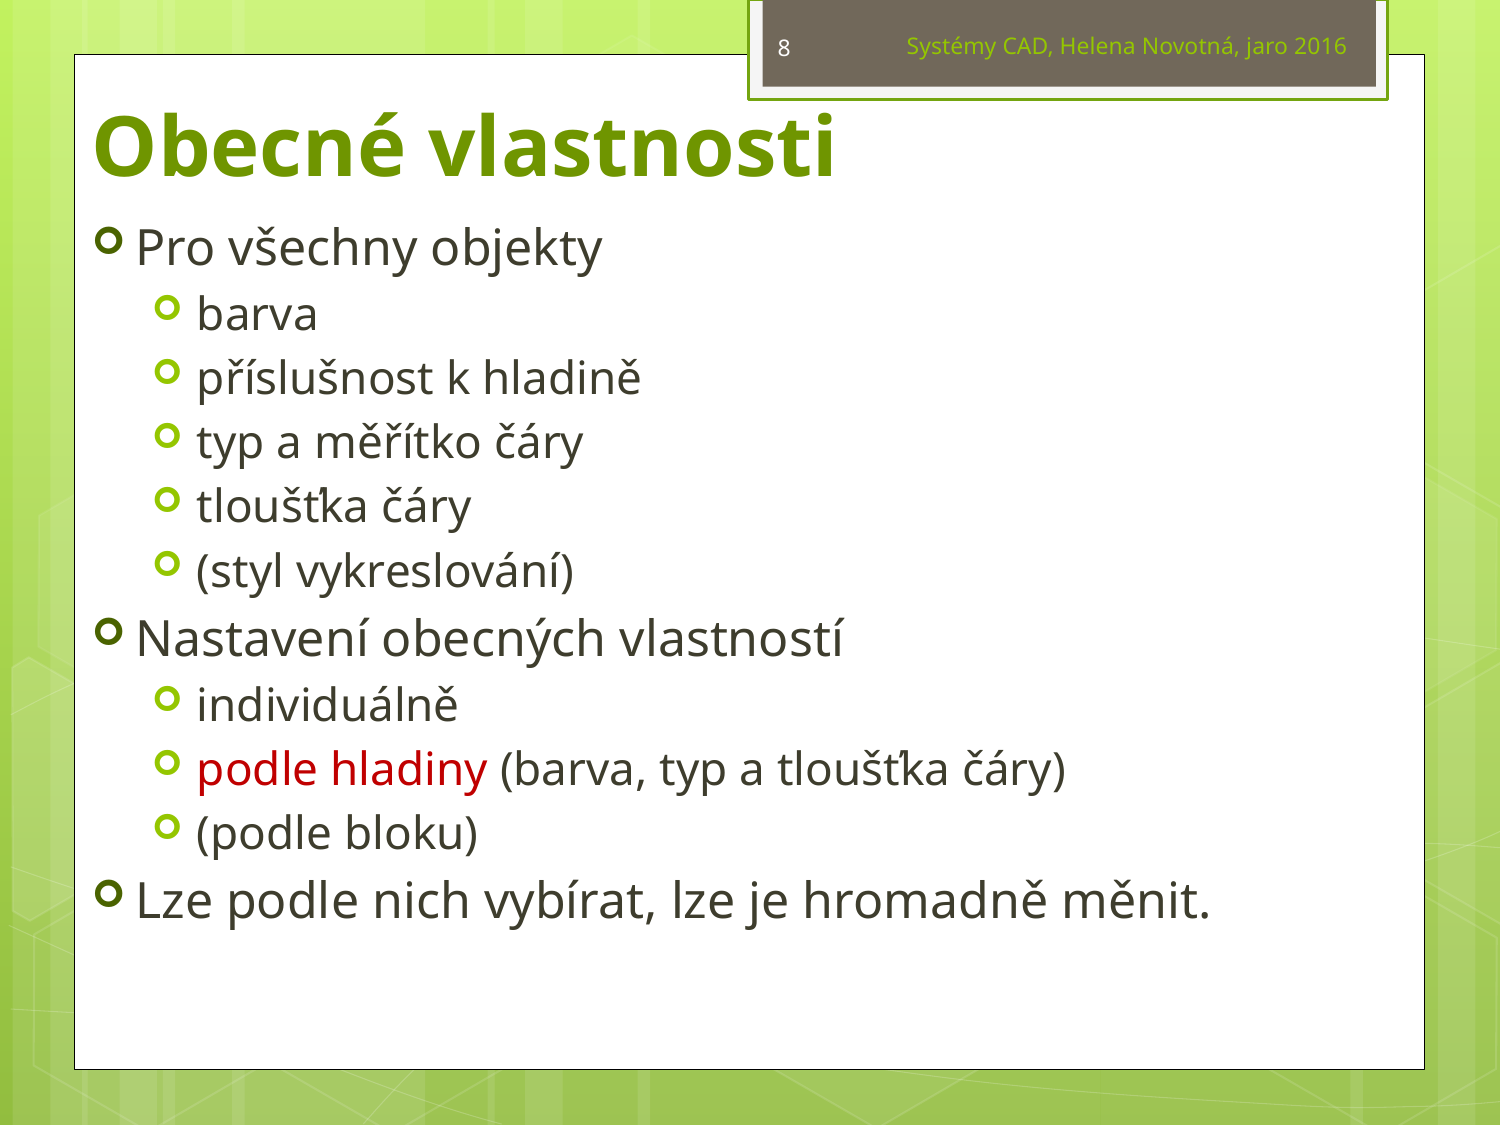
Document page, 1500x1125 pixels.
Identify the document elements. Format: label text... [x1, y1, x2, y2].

slide_number 8 [762, 19, 833, 79]
footer Systémy CAD, Helena Novotná, jaro 2016 [852, 15, 1363, 79]
list Pro všechny objekty barva příslušnost k hladině typ a měřítko čáry tloušťka čáry (styl vykreslování) Nastavení obecných vlastností individuálně podle hladiny (barva, typ a tloušťka čáry) (podle bloku) Lze podle nich vybírat, lze je hromadně měnit. [76, 208, 1424, 1047]
title Obecné vlastnosti [76, 85, 1424, 208]
